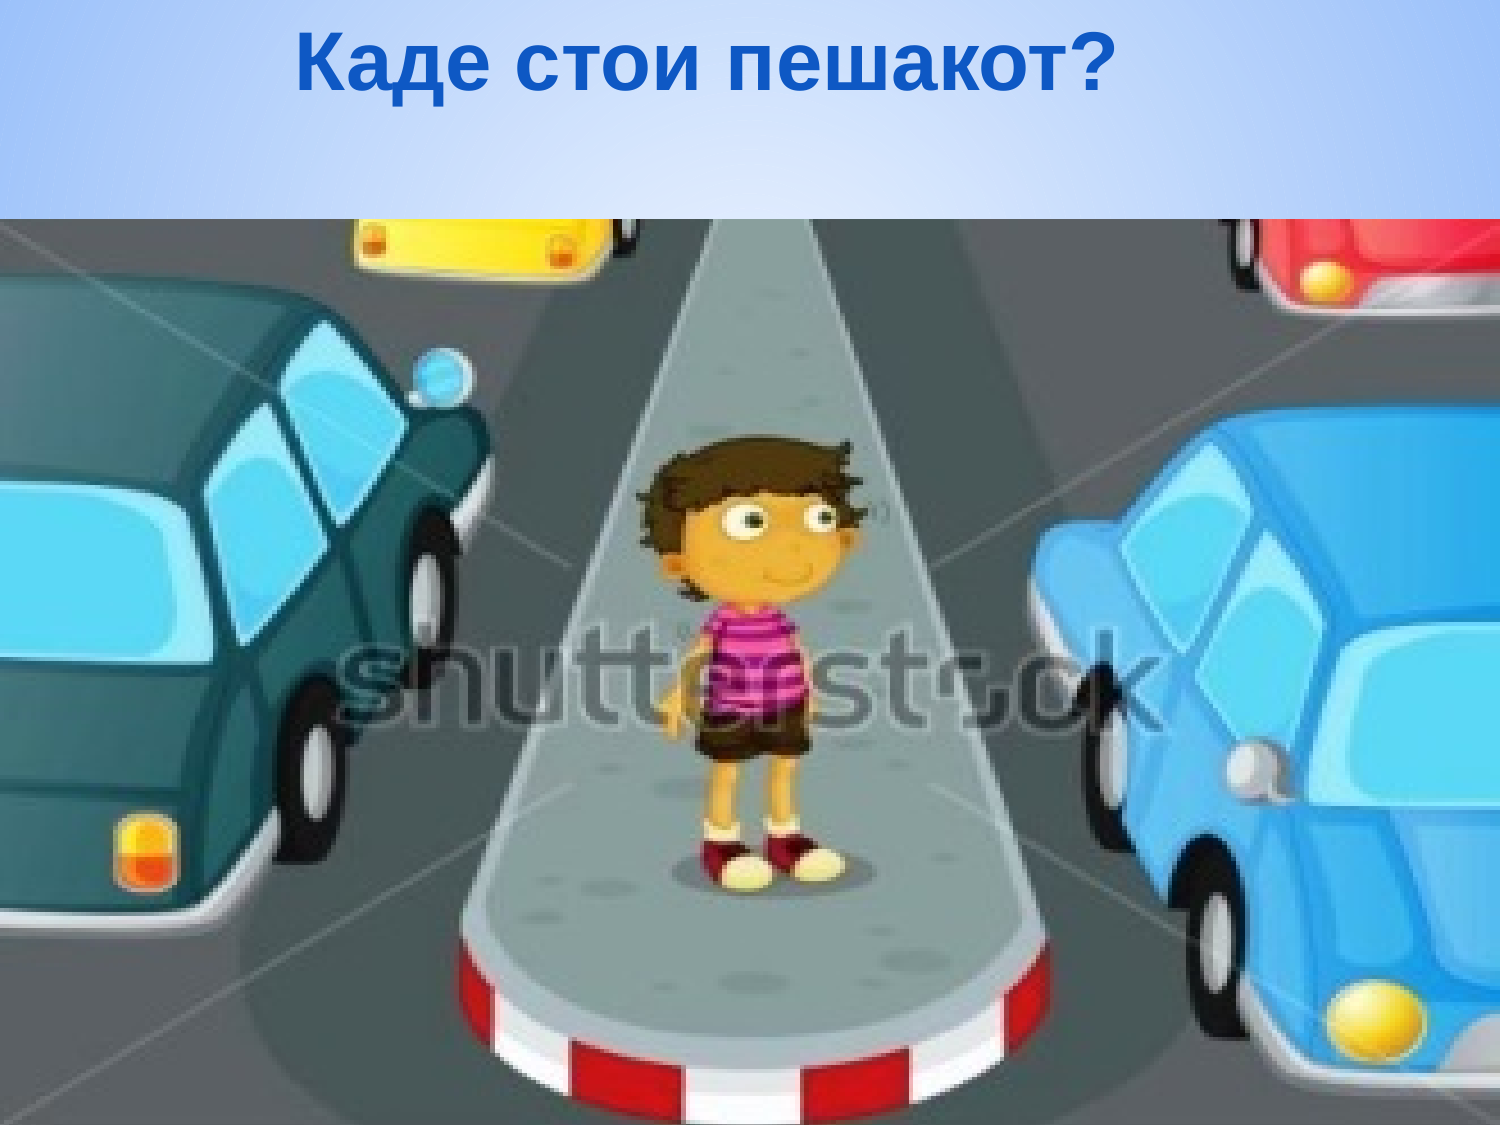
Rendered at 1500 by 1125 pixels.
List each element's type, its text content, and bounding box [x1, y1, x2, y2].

text_box Каде стои пешакот? [1, 0, 1500, 219]
picture [0, 219, 1500, 1125]
